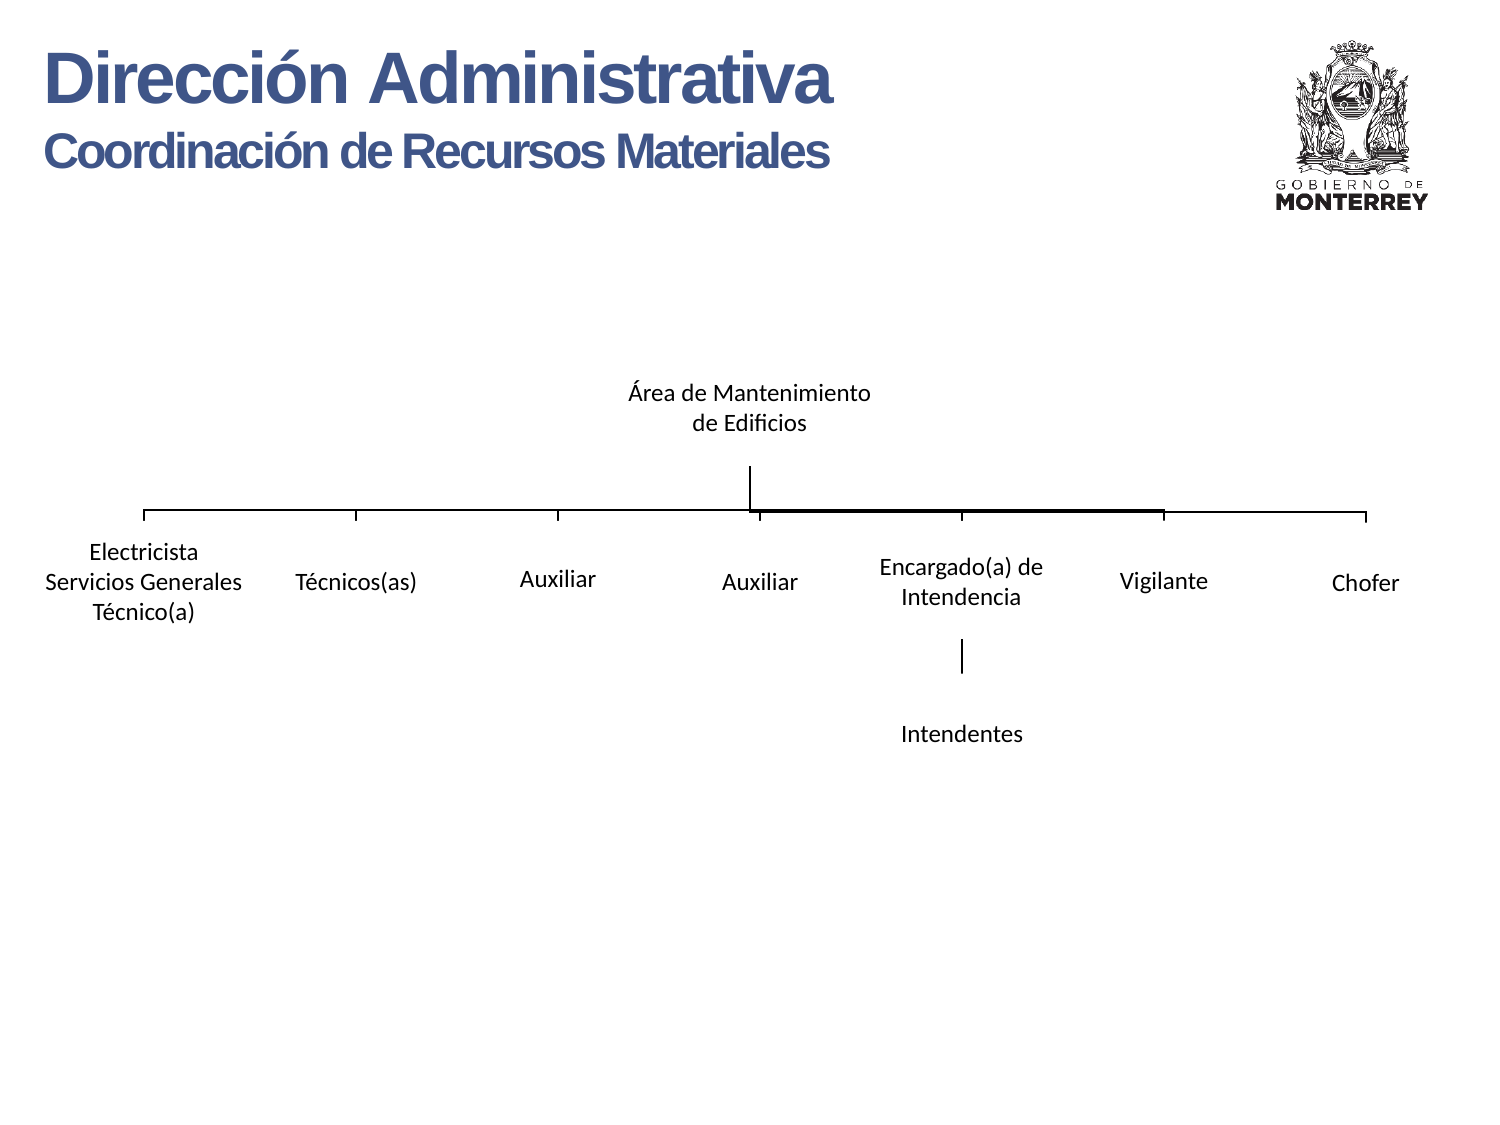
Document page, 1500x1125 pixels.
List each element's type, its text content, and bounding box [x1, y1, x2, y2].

text_box Dirección Administrativa Coordinación de Recursos Materiales [28, 23, 1149, 186]
picture [1257, 30, 1447, 220]
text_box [43, 347, 1457, 793]
